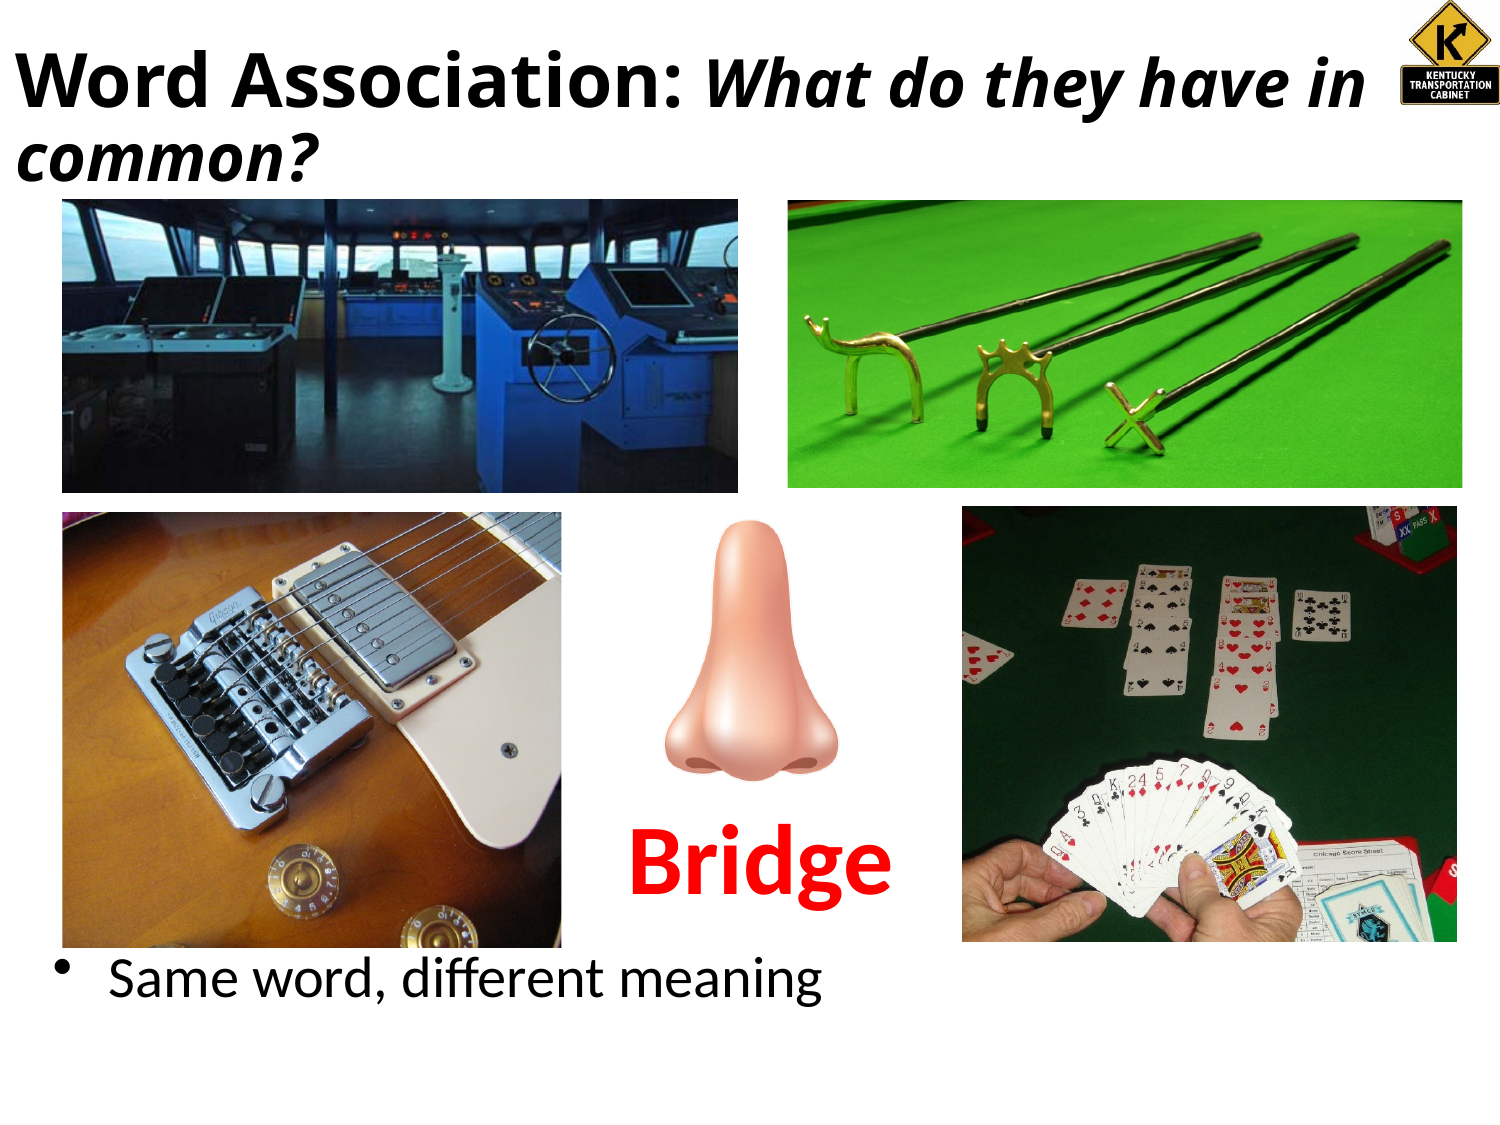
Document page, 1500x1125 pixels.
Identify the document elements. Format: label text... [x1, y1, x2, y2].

text_box Same word, different meaning [37, 196, 1475, 1023]
picture [787, 199, 1463, 488]
picture [62, 512, 562, 948]
text_box Bridge [612, 787, 925, 923]
picture [1400, 0, 1500, 10]
picture [62, 199, 738, 493]
picture [962, 506, 1457, 942]
picture [611, 512, 888, 789]
title Word Association: What do they have in common? [0, 10, 1500, 229]
